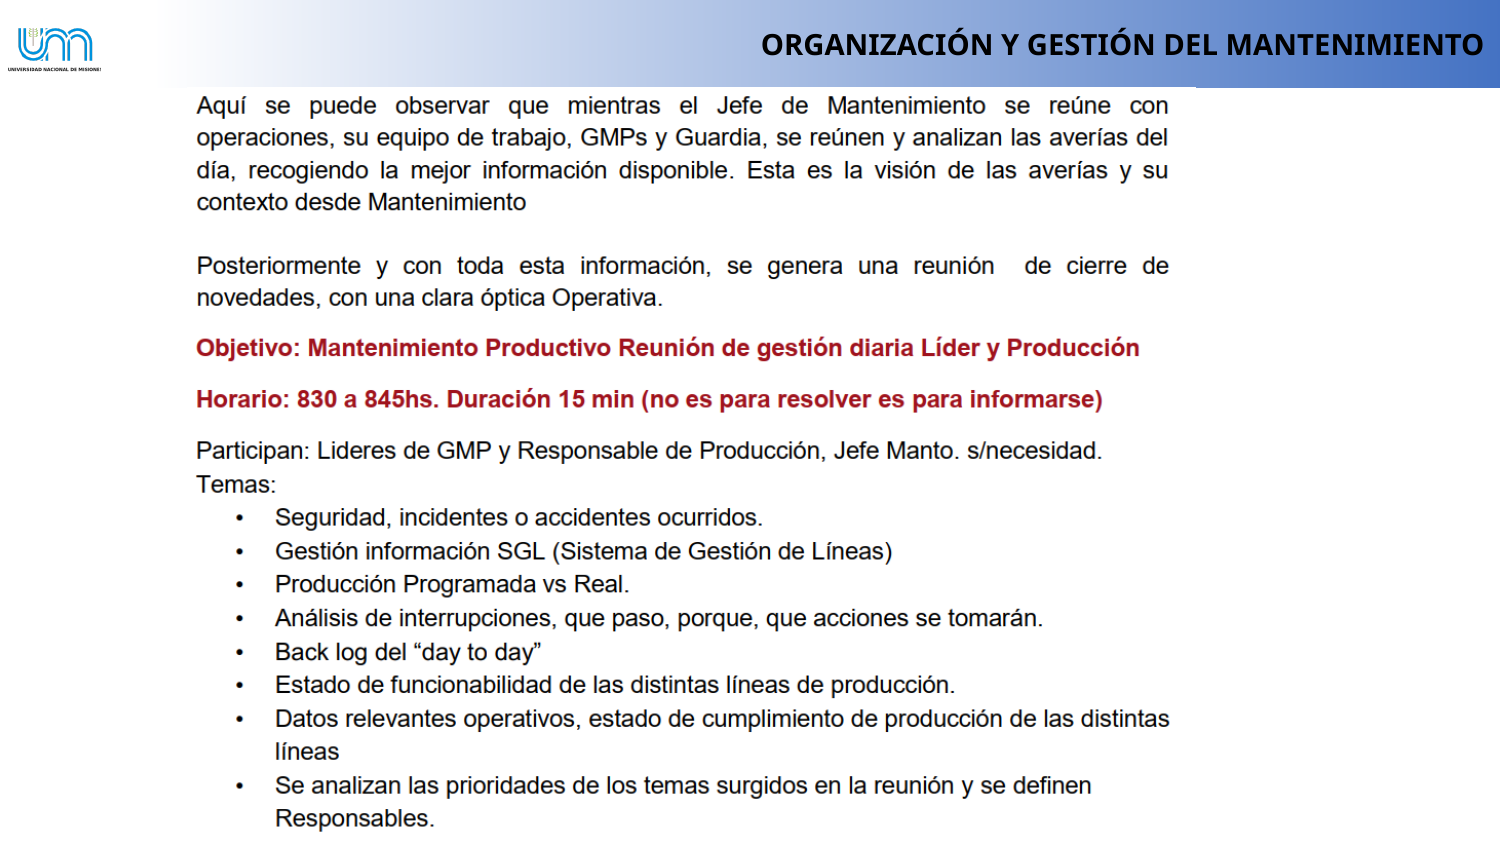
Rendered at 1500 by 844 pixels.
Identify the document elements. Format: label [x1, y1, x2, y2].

picture [187, 87, 1197, 844]
text_box [0, 0, 1500, 89]
